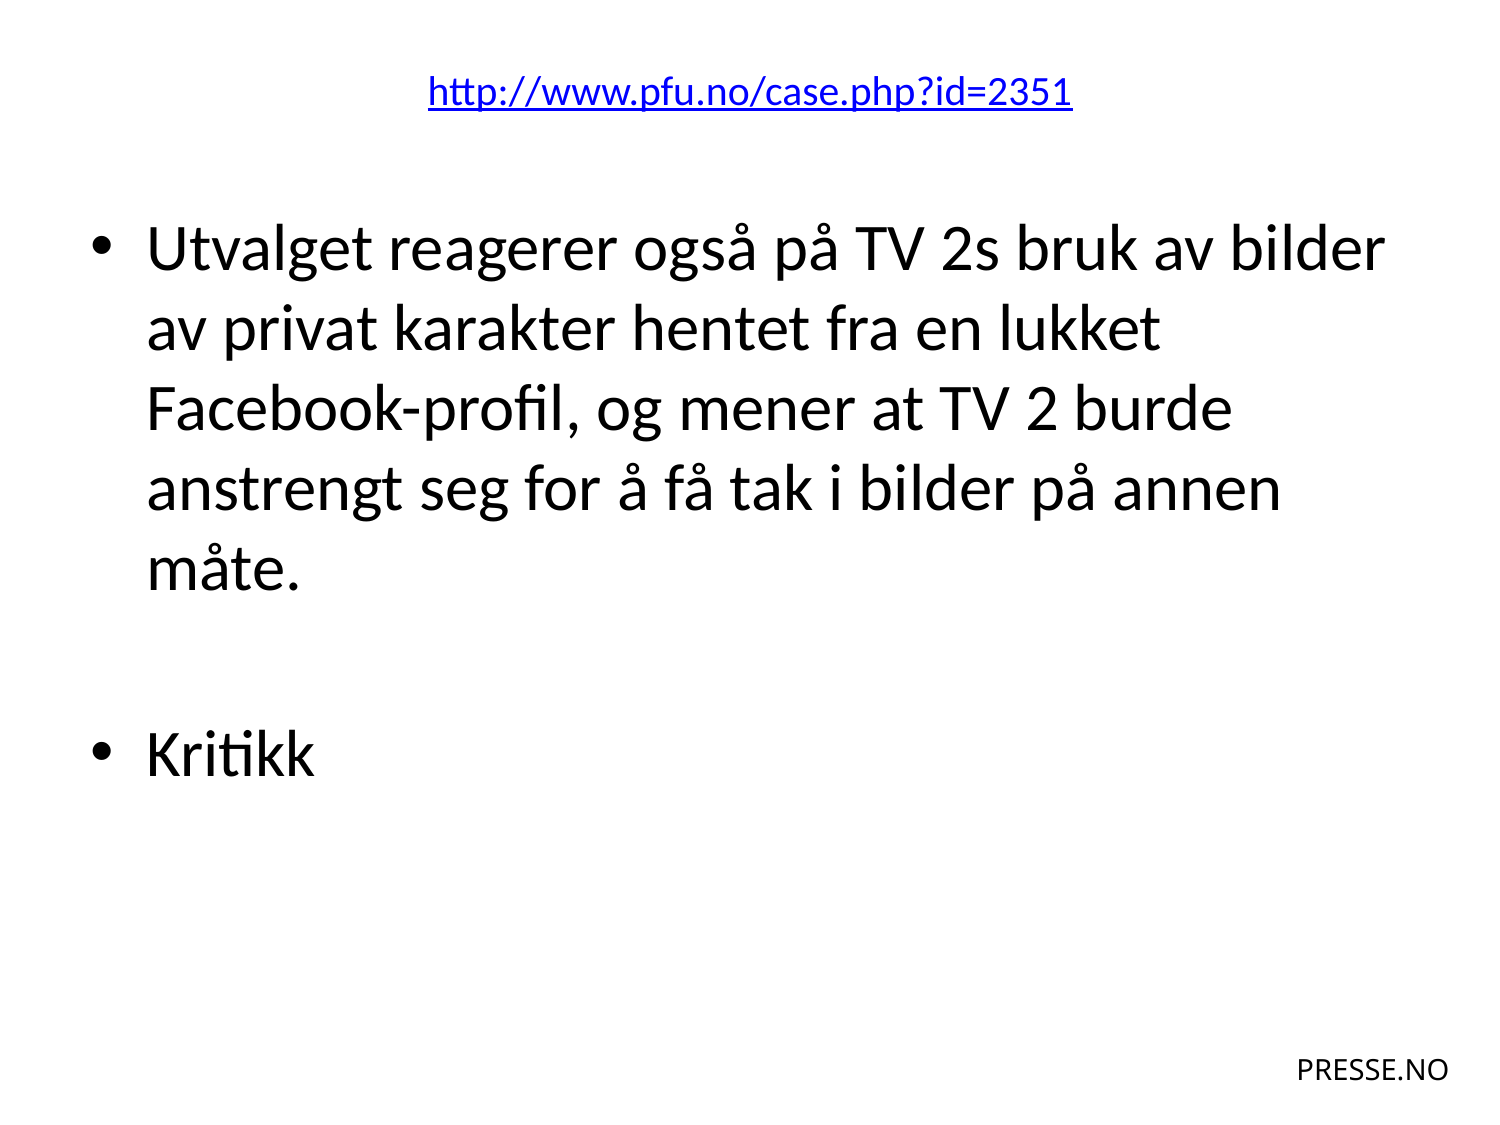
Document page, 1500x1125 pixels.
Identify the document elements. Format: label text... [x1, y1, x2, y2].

list Utvalget reagerer også på TV 2s bruk av bilder av privat karakter hentet fra en lukket Facebook-profil, og mener at TV 2 burde anstrengt seg for å få tak i bilder på annen måte. Kritikk [75, 196, 1425, 939]
title http://www.pfu.no/case.php?id=2351 [75, 45, 1425, 196]
text_box PRESSE.NO [1281, 1043, 1465, 1094]
